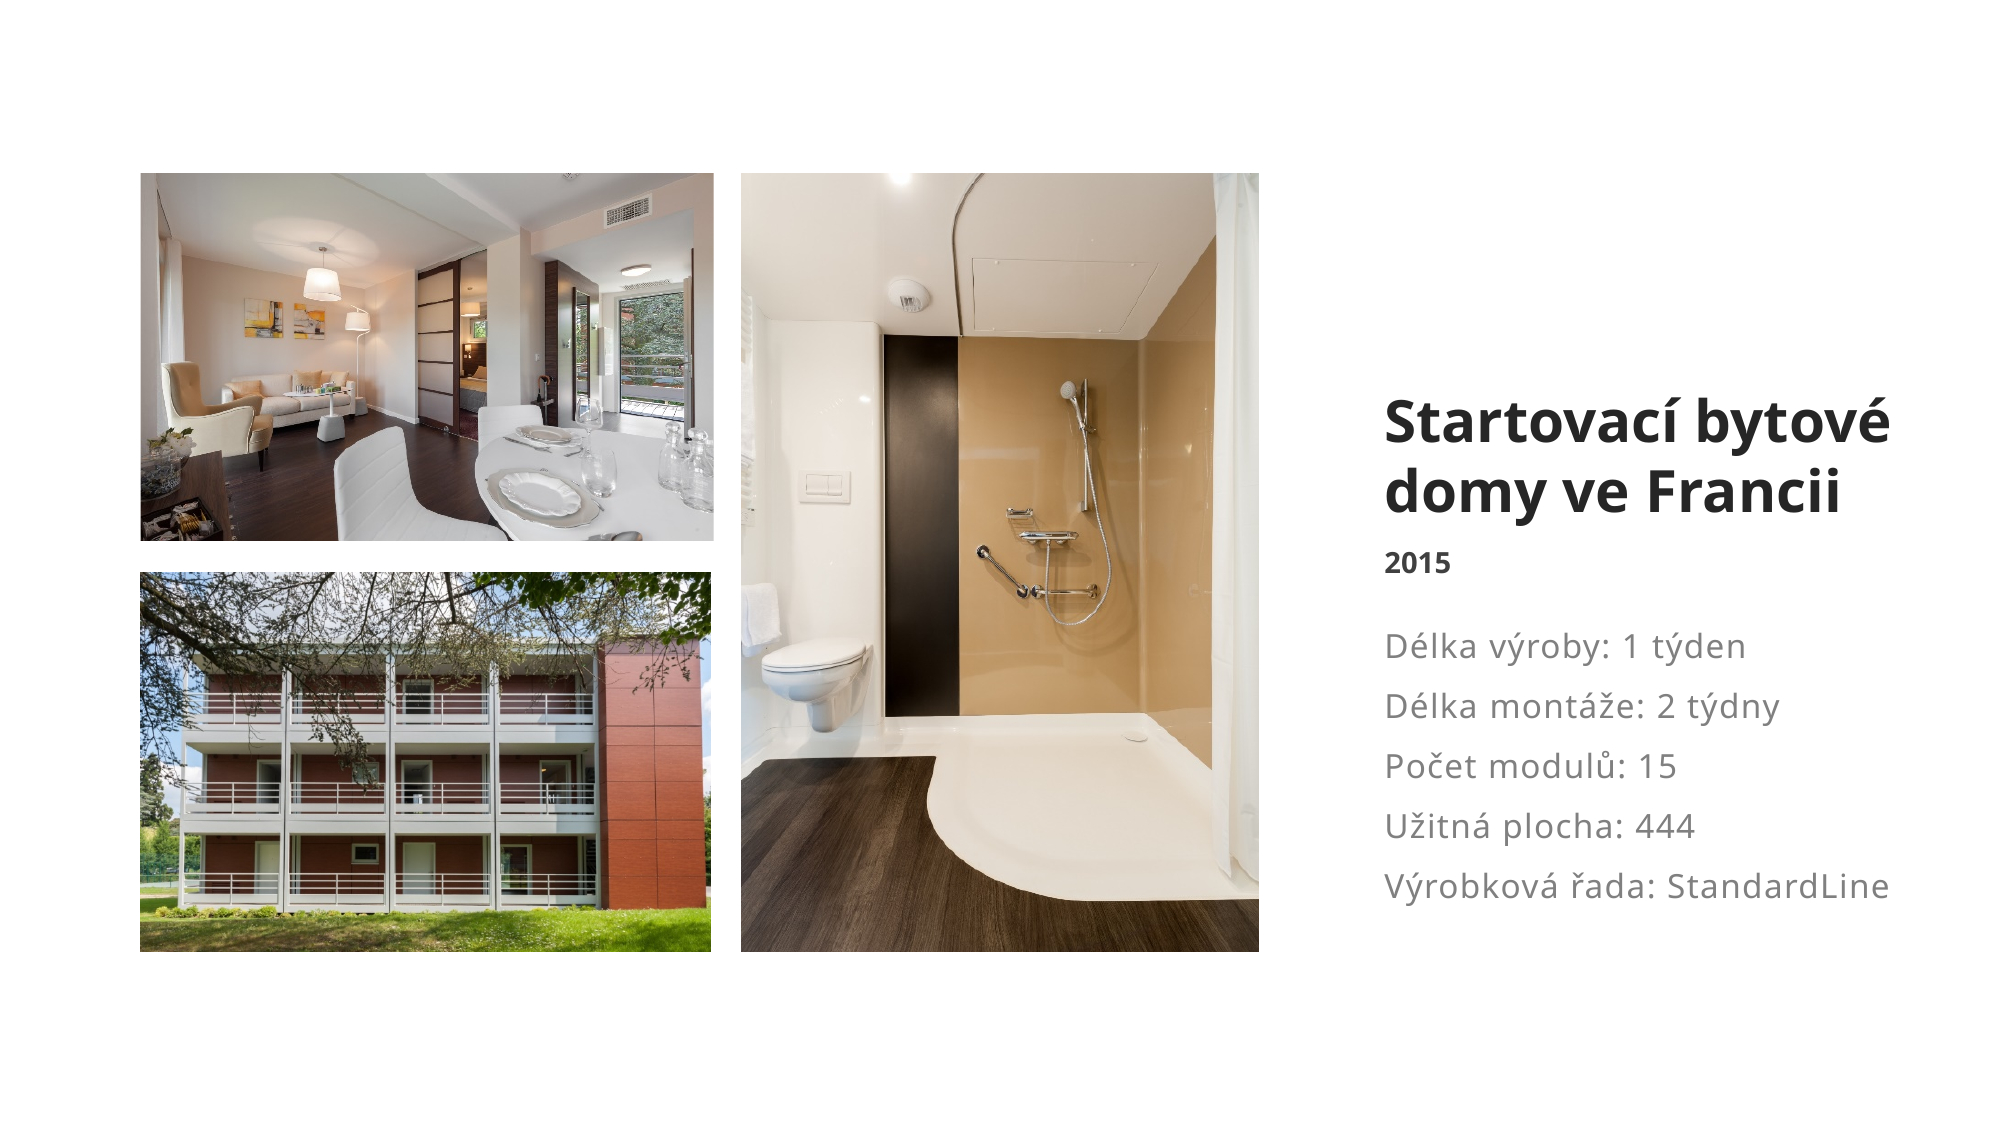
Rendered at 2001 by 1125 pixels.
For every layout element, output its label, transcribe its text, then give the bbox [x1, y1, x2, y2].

text_box 2015 [1369, 537, 1687, 588]
picture [140, 572, 711, 952]
picture [140, 173, 714, 541]
text_box Startovací bytové domy ve Francii [1369, 377, 1914, 532]
picture [741, 173, 1259, 952]
text_box Délka výroby: 1 týden Délka montáže: 2 týdny Počet modulů: 15 Užitná plocha: 444 Výrobková řada: StandardLine [1369, 598, 1956, 913]
